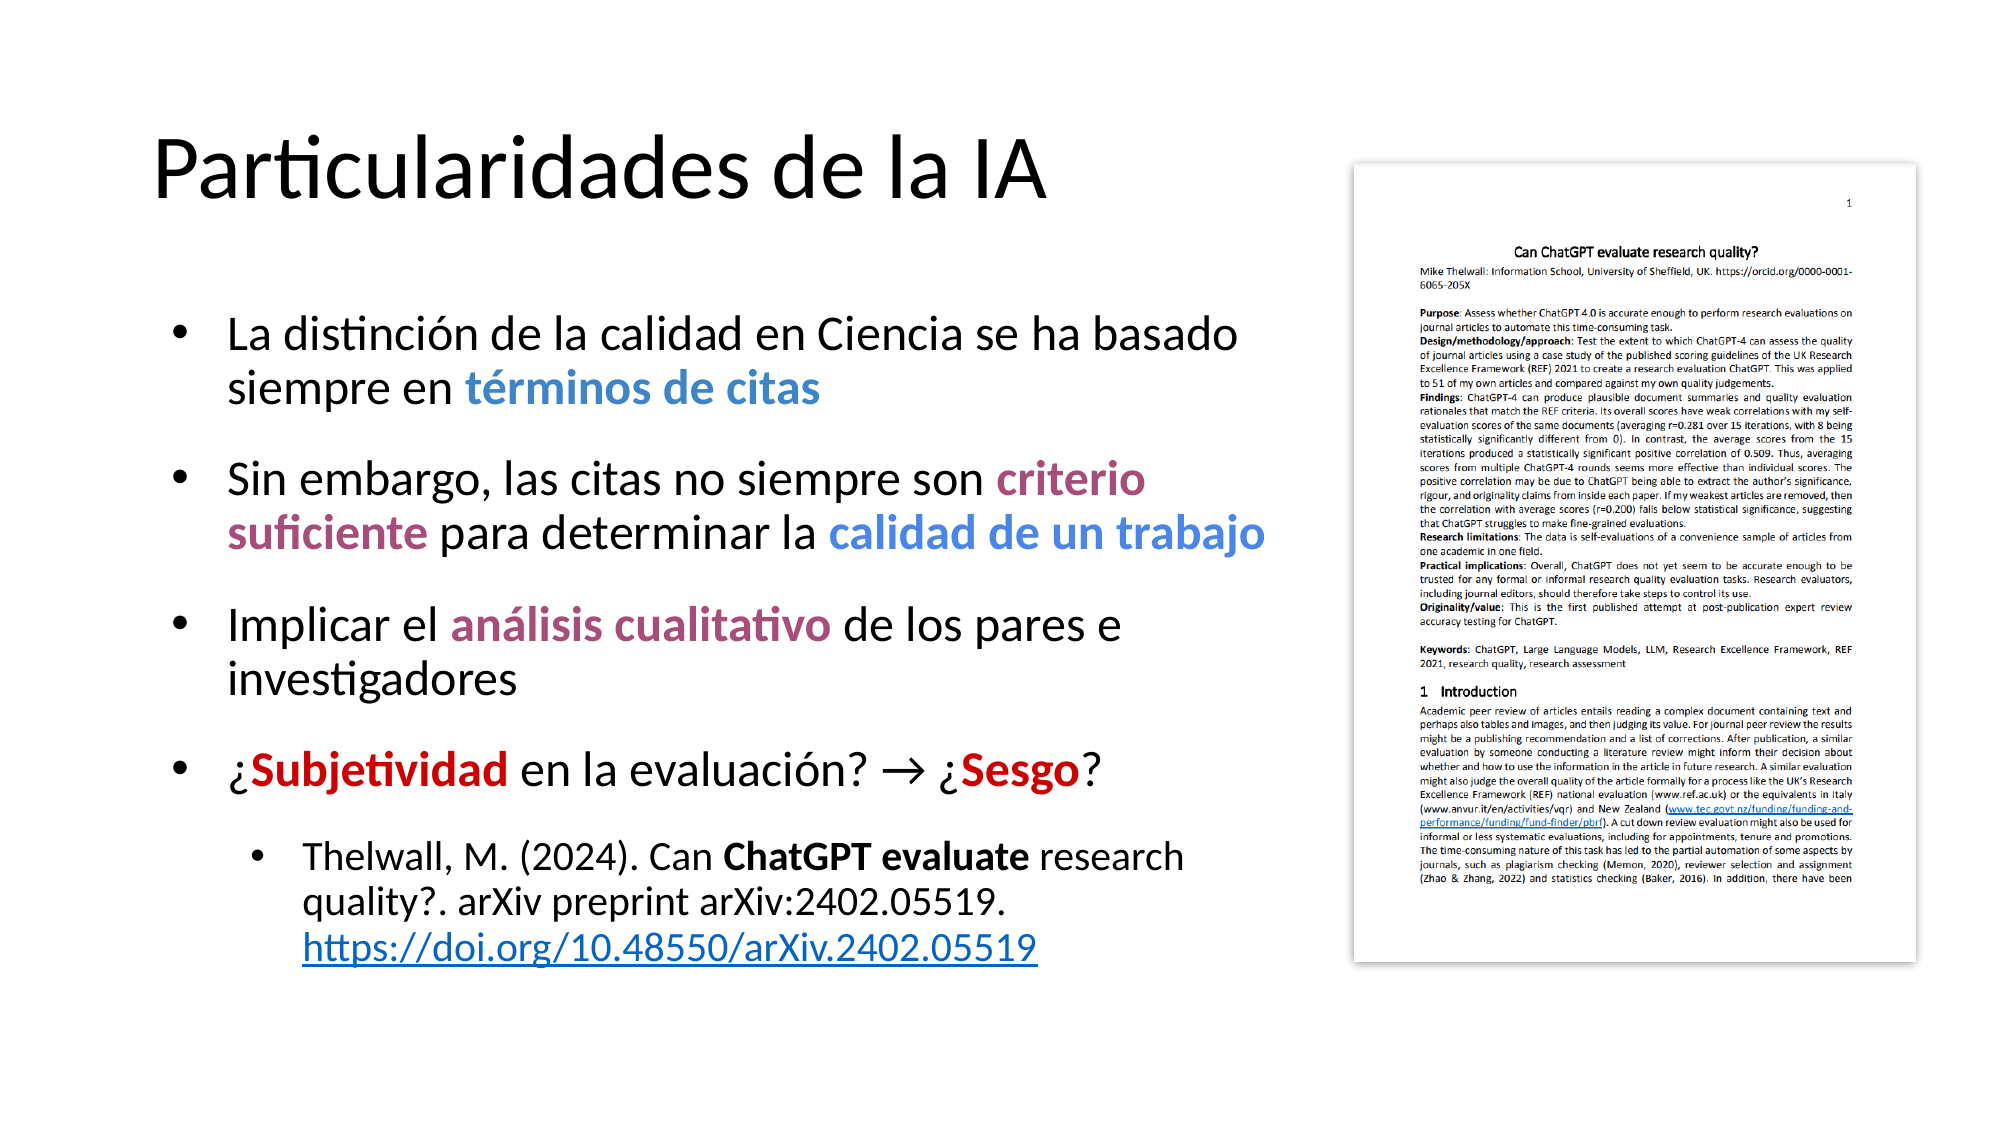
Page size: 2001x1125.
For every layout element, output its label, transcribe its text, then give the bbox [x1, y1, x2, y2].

list La distinción de la calidad en Ciencia se ha basado siempre en términos de citas Sin embargo, las citas no siempre son criterio suficiente para determinar la calidad de un trabajo Implicar el análisis cualitativo de los pares e investigadores ¿Subjetividad en la evaluación? → ¿Sesgo? Thelwall, M. (2024). Can ChatGPT evaluate research quality?. arXiv preprint arXiv:2402.05519. https://doi.org/10.48550/arXiv.2402.05519 [137, 299, 1335, 1014]
picture [1354, 163, 1916, 962]
title Particularidades de la IA [137, 59, 1863, 278]
